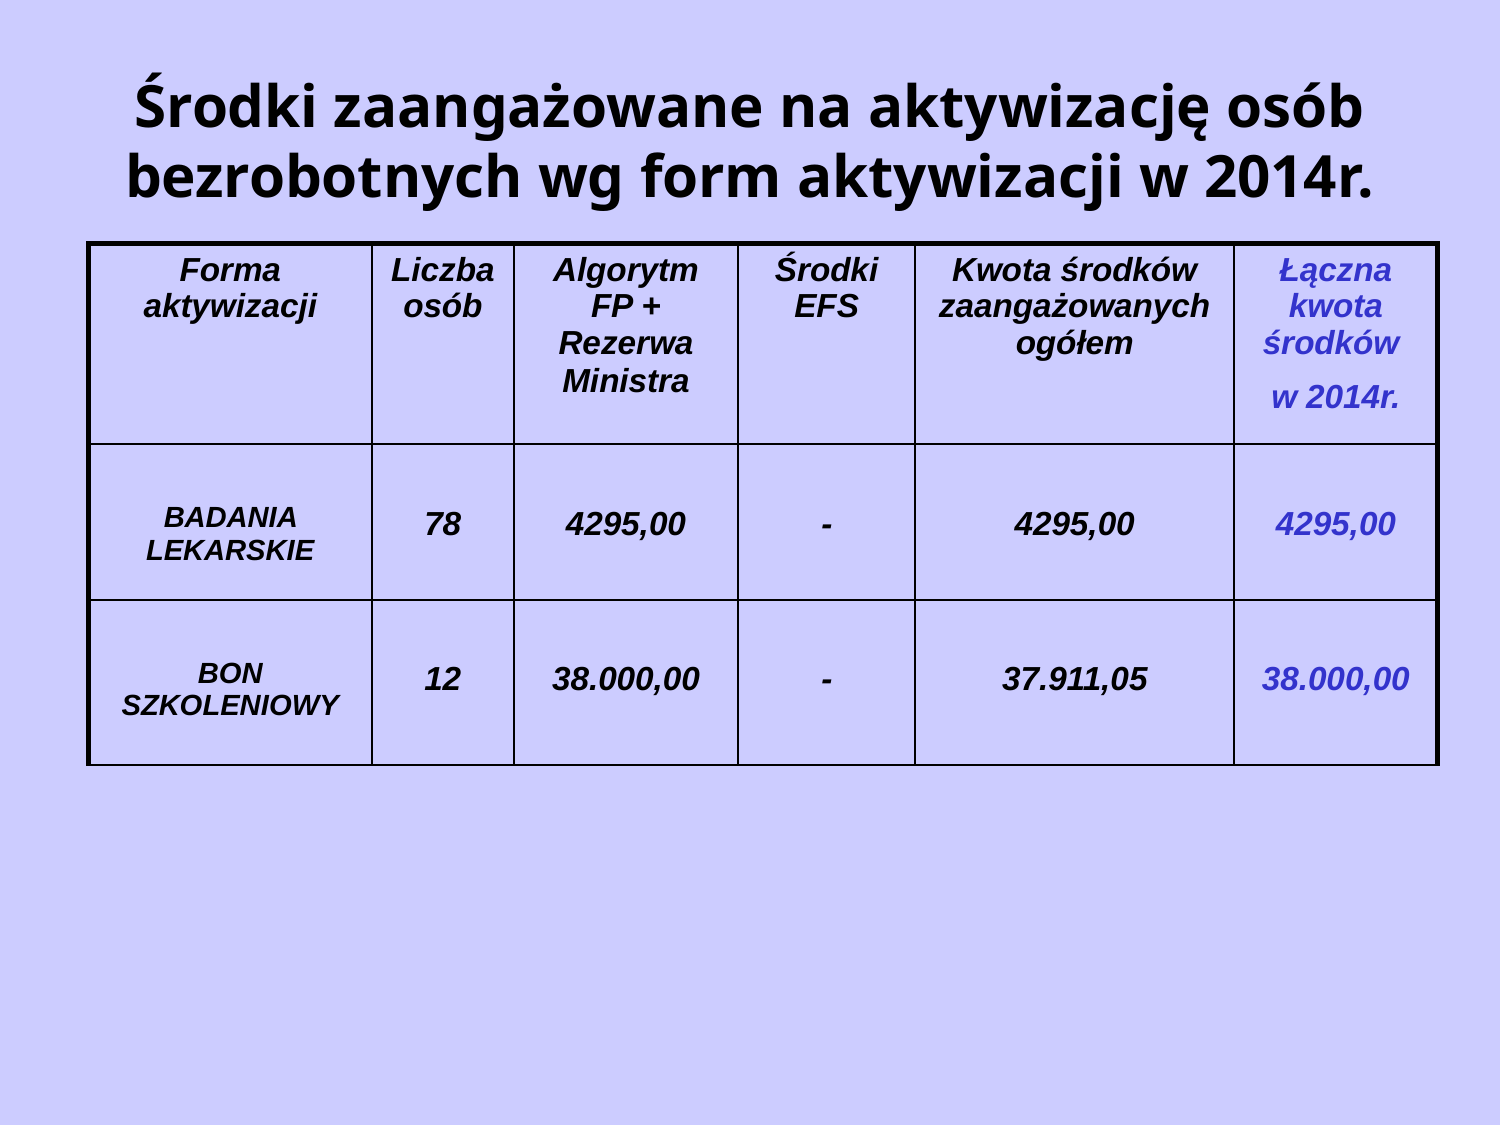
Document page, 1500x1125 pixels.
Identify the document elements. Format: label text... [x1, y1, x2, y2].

table_cell 4295,00 [515, 445, 737, 599]
table_header Forma aktywizacji [91, 246, 371, 443]
table_header Algorytm FP + Rezerwa Ministra [515, 246, 737, 443]
table_cell - [739, 601, 914, 764]
table_header Środki EFS [739, 246, 914, 443]
title Środki zaangażowane na aktywizację osób bezrobotnych wg form aktywizacji w 2014r. [75, 21, 1425, 257]
table_cell 38.000,00 [1235, 601, 1435, 764]
table_cell 78 [373, 445, 513, 599]
table_cell 37.911,05 [916, 601, 1233, 764]
table_cell 4295,00 [1235, 445, 1435, 599]
table_cell - [739, 445, 914, 599]
table_header Kwota środków zaangażowanych ogółem [916, 246, 1233, 443]
table_cell 38.000,00 [515, 601, 737, 764]
table_cell BADANIA LEKARSKIE [91, 445, 371, 599]
table_header Łączna kwota środków w 2014r. [1235, 246, 1435, 443]
table_cell 12 [373, 601, 513, 764]
table_cell BON SZKOLENIOWY [91, 601, 371, 764]
table_cell 4295,00 [916, 445, 1233, 599]
table_header Liczba osób [373, 246, 513, 443]
